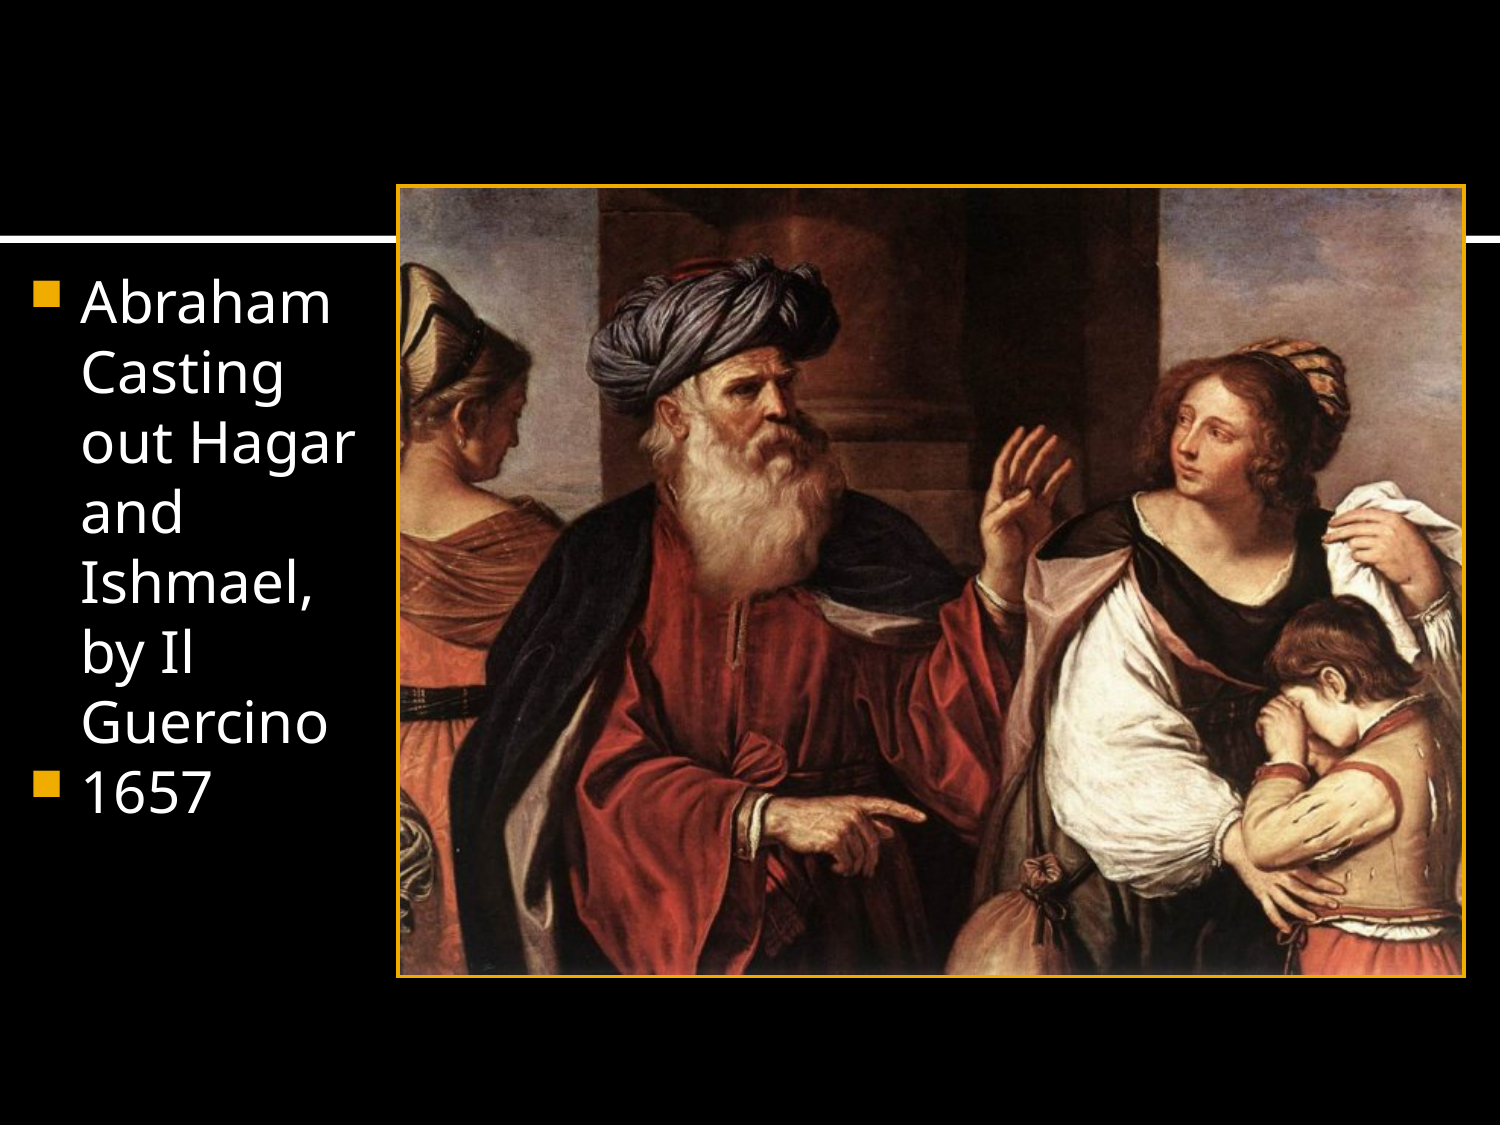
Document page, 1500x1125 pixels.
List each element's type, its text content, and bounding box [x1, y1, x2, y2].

picture [399, 187, 1463, 975]
list Abraham Casting out Hagar and Ishmael, by Il Guercino 1657 [0, 249, 375, 1009]
